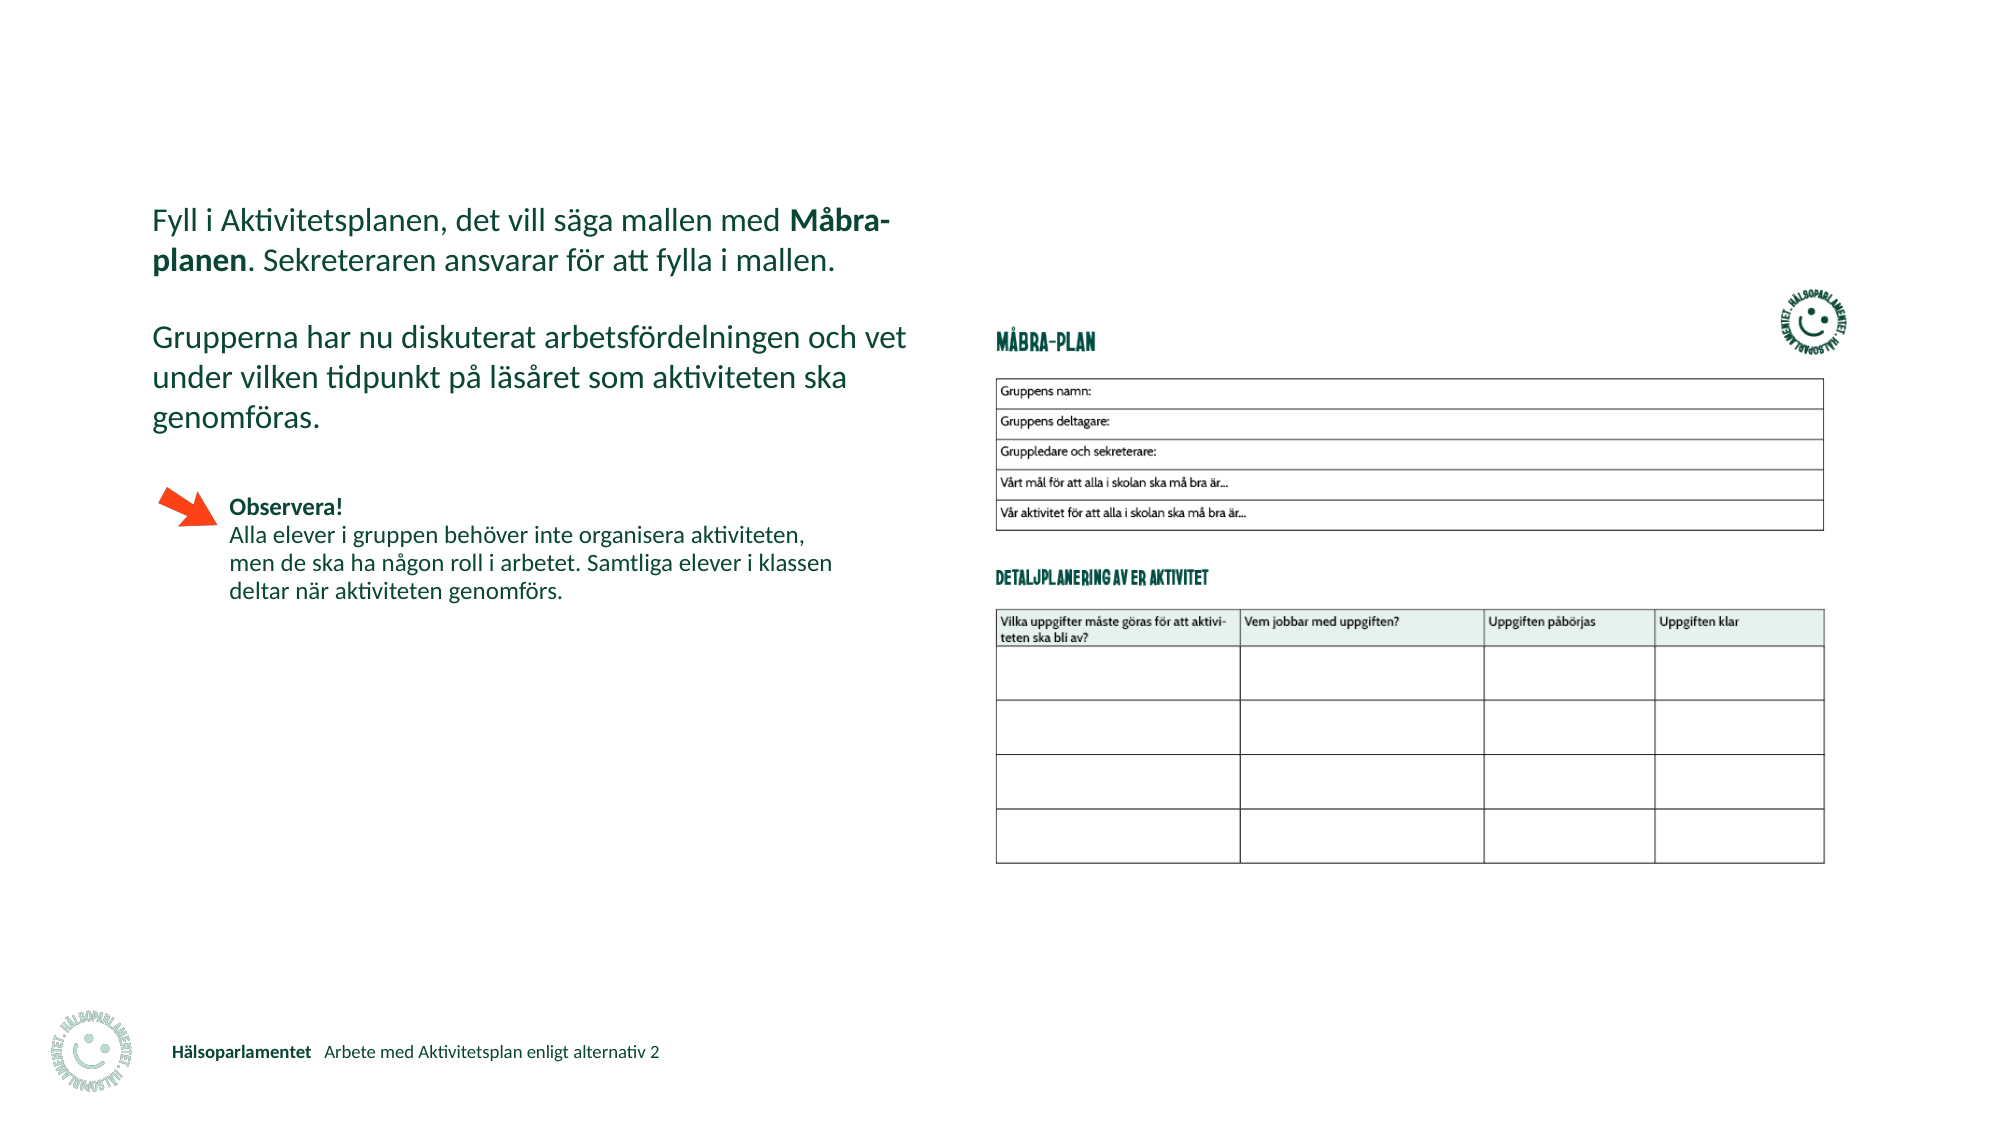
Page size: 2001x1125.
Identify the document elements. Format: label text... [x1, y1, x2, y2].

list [957, 279, 1863, 920]
picture [138, 458, 242, 562]
list Fyll i Aktivitetsplanen, det vill säga mallen med Måbra-planen. Sekreteraren ansvarar för att fylla i mallen. Grupperna har nu diskuterat arbetsfördelningen och vet under vilken tidpunkt på läsåret som aktiviteten ska genomföras. Observera! Alla elever i gruppen behöver inte organisera aktiviteten, men de ska ha någon roll i arbetet. Samtliga elever i klassen deltar när aktiviteten genomförs. [137, 190, 937, 817]
picture [51, 1010, 132, 1092]
